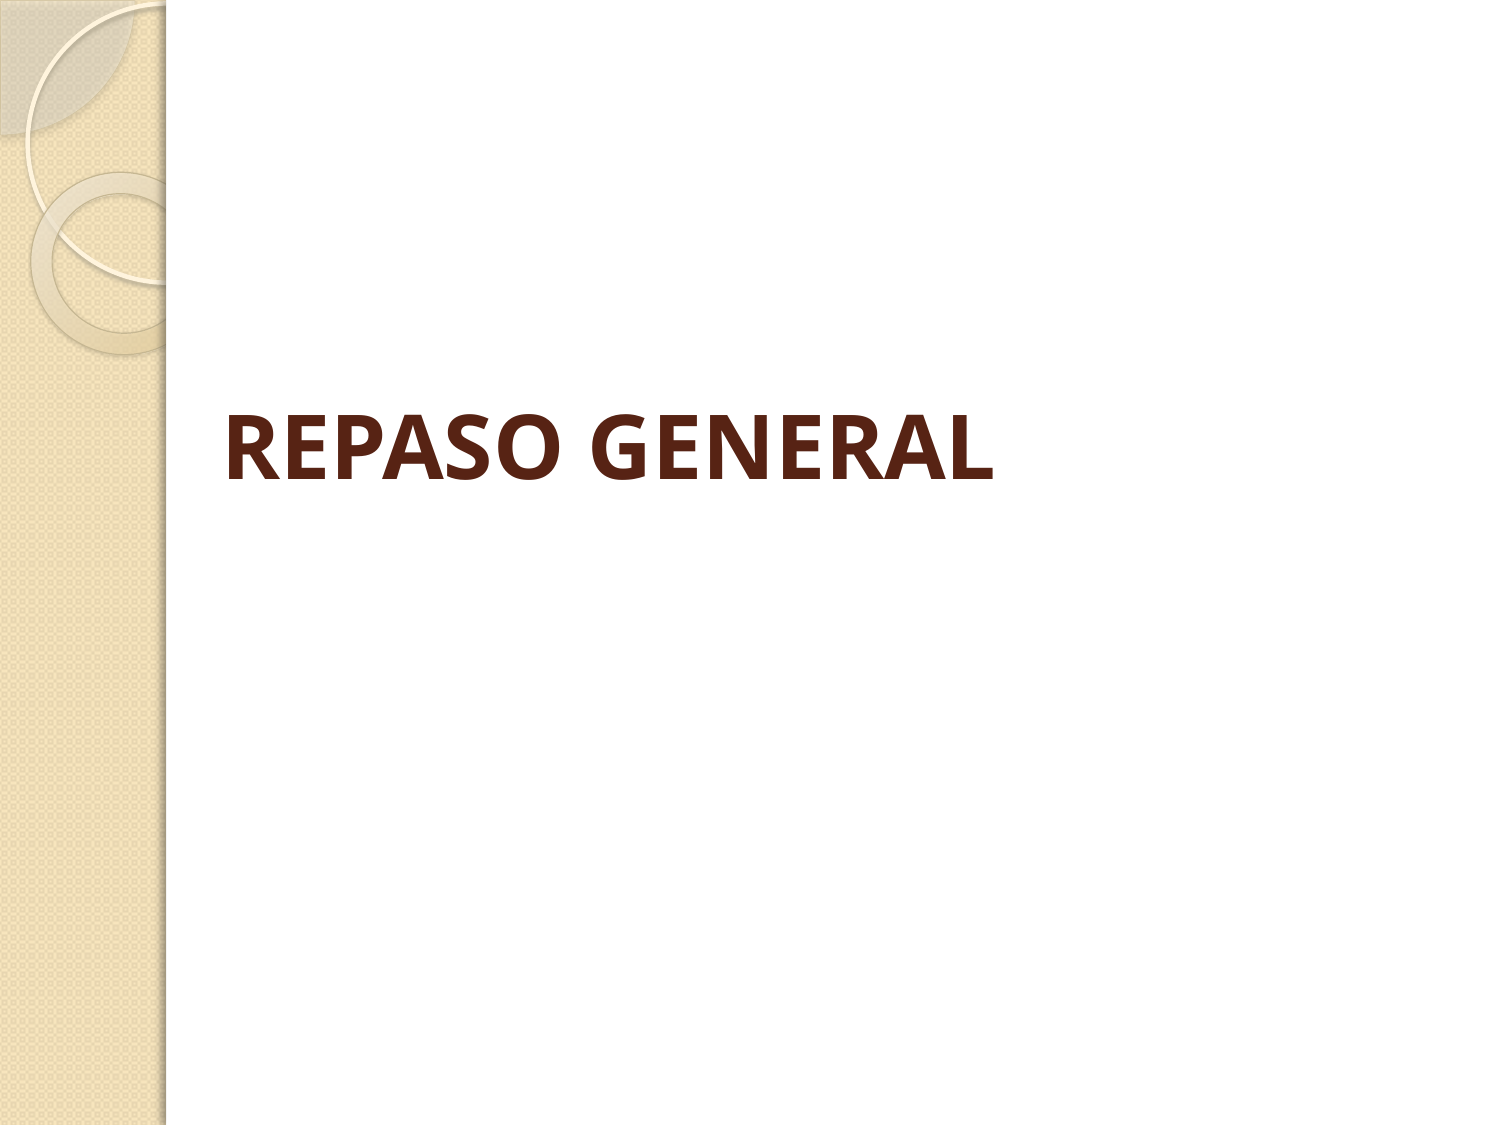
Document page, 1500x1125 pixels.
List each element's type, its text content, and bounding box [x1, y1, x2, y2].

title REPASO GENERAL [206, 349, 1437, 538]
